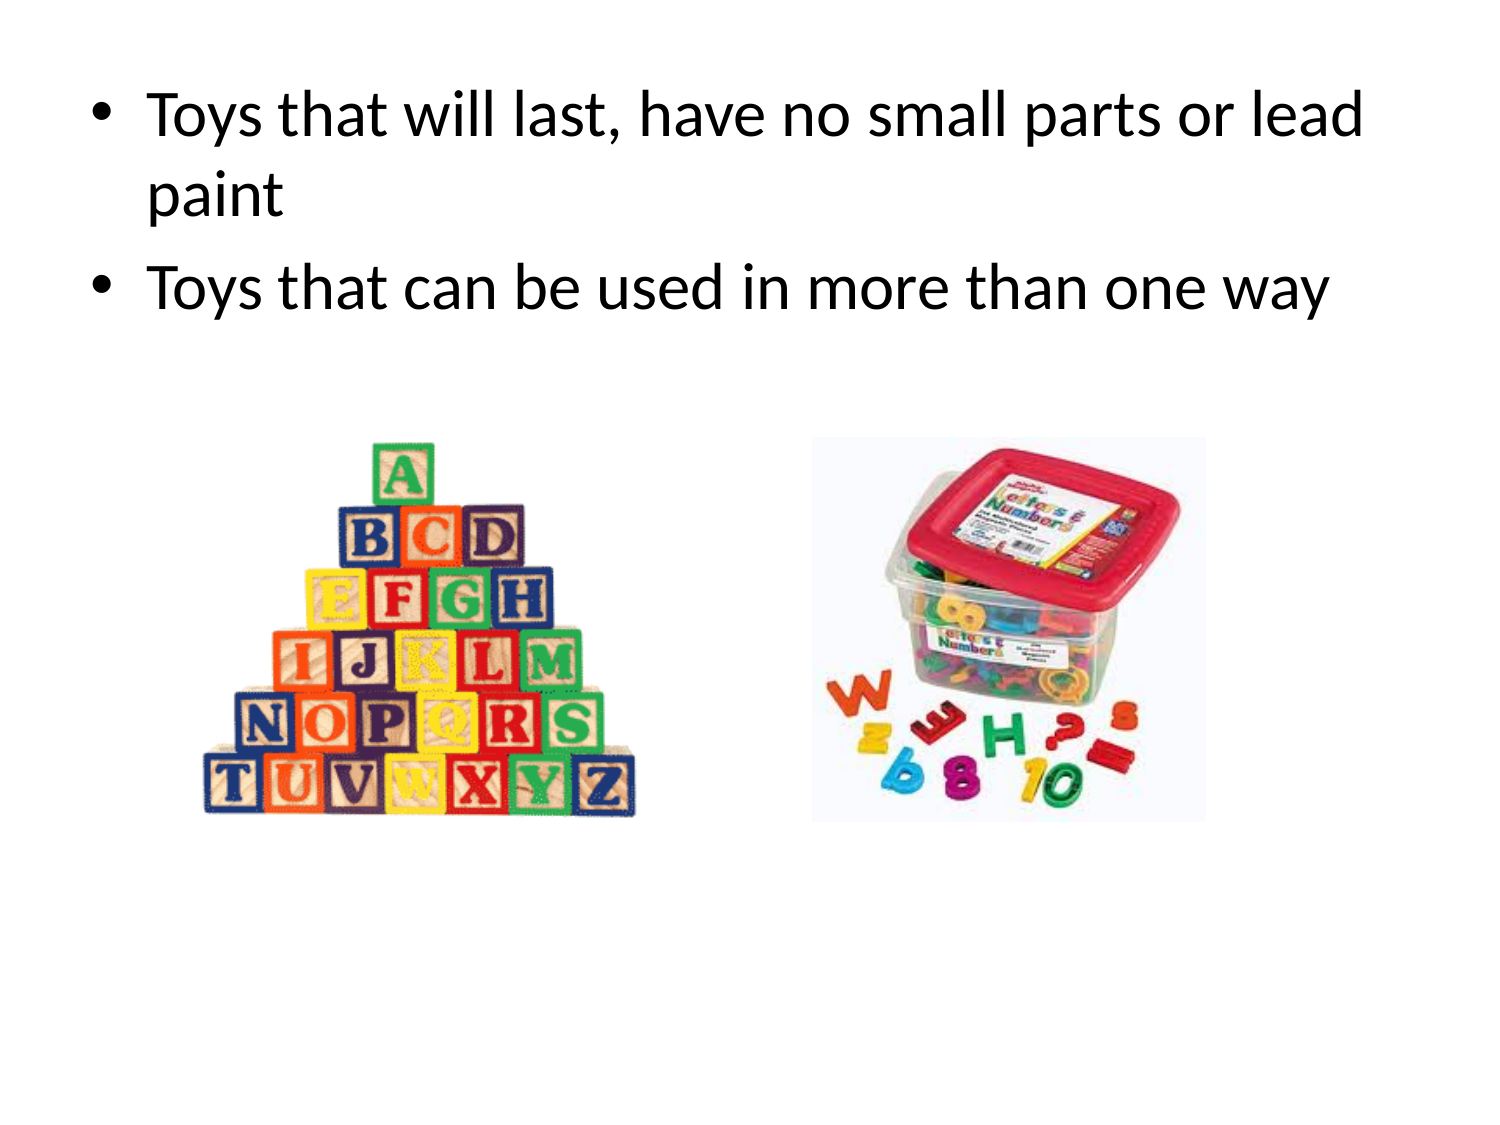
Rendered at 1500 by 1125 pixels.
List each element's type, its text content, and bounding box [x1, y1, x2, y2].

picture [199, 399, 638, 838]
list Toys that will last, have no small parts or lead paint Toys that can be used in more than one way [75, 62, 1425, 1018]
picture [812, 437, 1206, 823]
